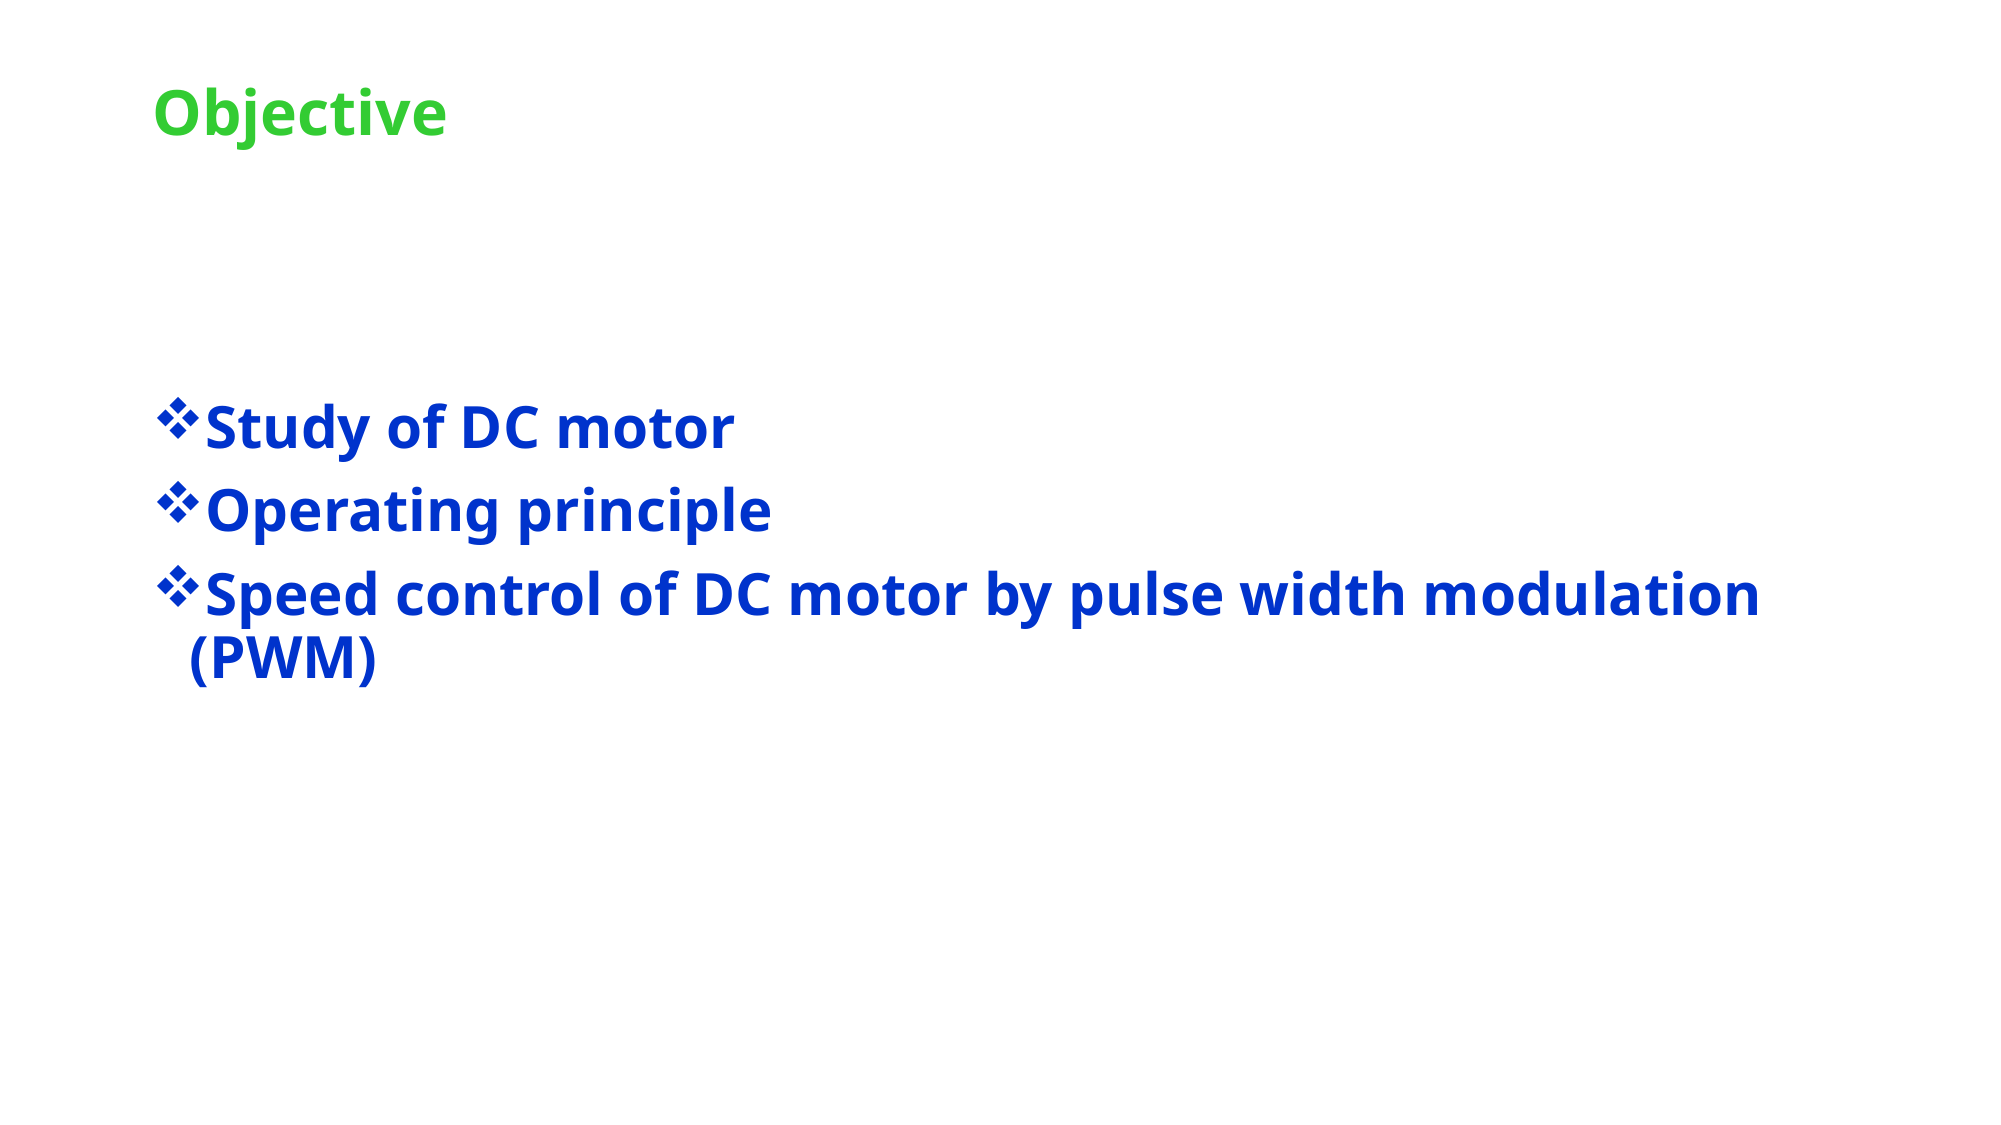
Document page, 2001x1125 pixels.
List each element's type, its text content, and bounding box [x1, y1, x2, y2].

list Study of DC motor Operating principle Speed control of DC motor by pulse width modulation (PWM) [137, 299, 1863, 1014]
title Objective [137, 72, 1863, 158]
